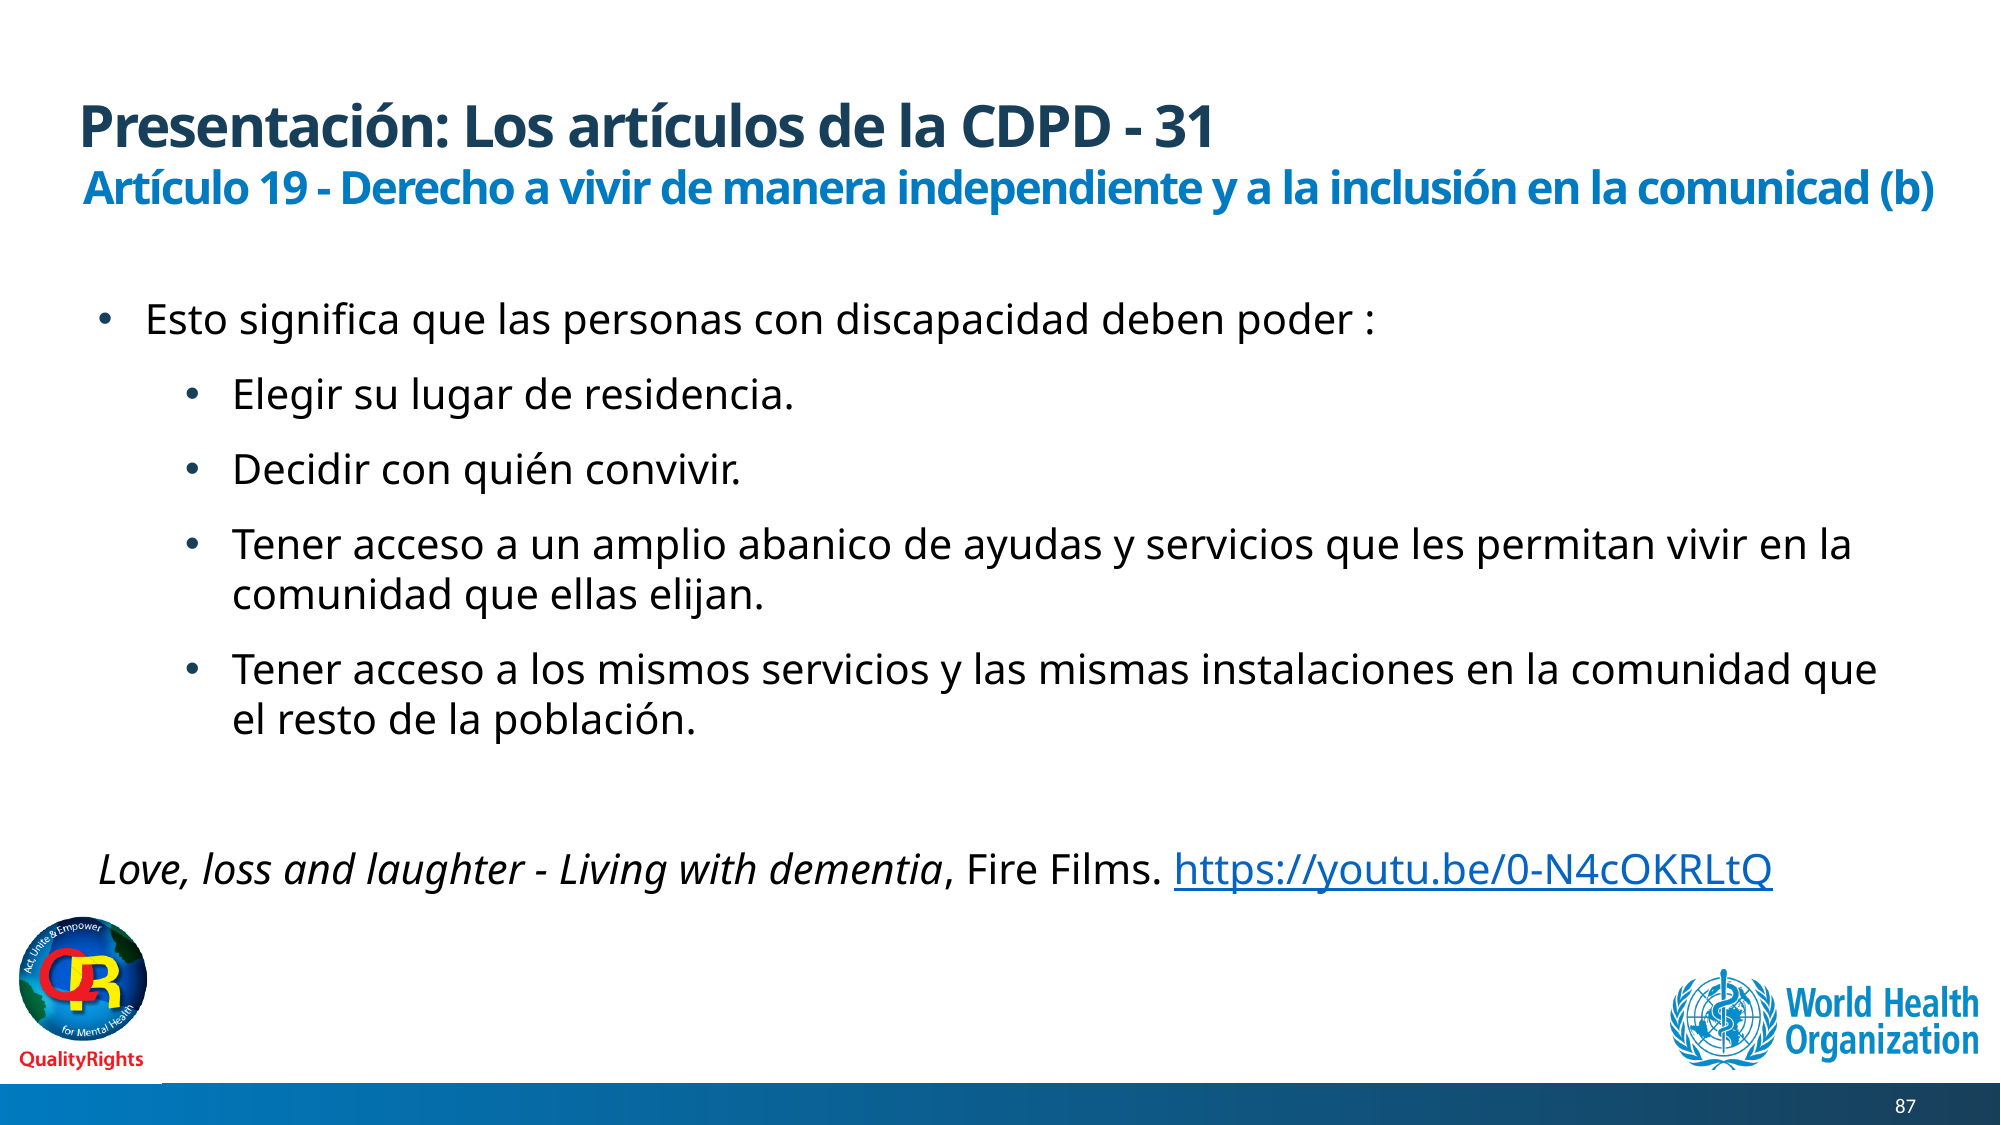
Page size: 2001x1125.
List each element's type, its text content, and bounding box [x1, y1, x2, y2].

list Esto significa que las personas con discapacidad deben poder : Elegir su lugar de residencia. Decidir con quién convivir. Tener acceso a un amplio abanico de ayudas y servicios que les permitan vivir en la comunidad que ellas elijan. Tener acceso a los mismos servicios y las mismas instalaciones en la comunidad que el resto de la población. Love, loss and laughter - Living with dementia, Fire Films. https://youtu.be/0-N4cOKRLtQ [83, 285, 1917, 1024]
picture [1747, 1024, 1758, 1042]
picture [1670, 1029, 1716, 1070]
picture [1725, 1040, 1747, 1054]
picture [1742, 1024, 1750, 1036]
list Artículo 19 - Derecho a vivir de manera independiente y a la inclusión en la comunicad (b) [83, 149, 1944, 215]
title Presentación: Los artículos de la CDPD - 31 [63, 83, 1671, 154]
picture [1713, 1024, 1722, 1029]
picture [1683, 1024, 1762, 1060]
picture [1792, 1029, 1801, 1049]
picture [1678, 1024, 1682, 1034]
picture [1716, 1064, 1731, 1070]
picture [0, 899, 162, 1084]
picture [1730, 969, 1978, 1070]
